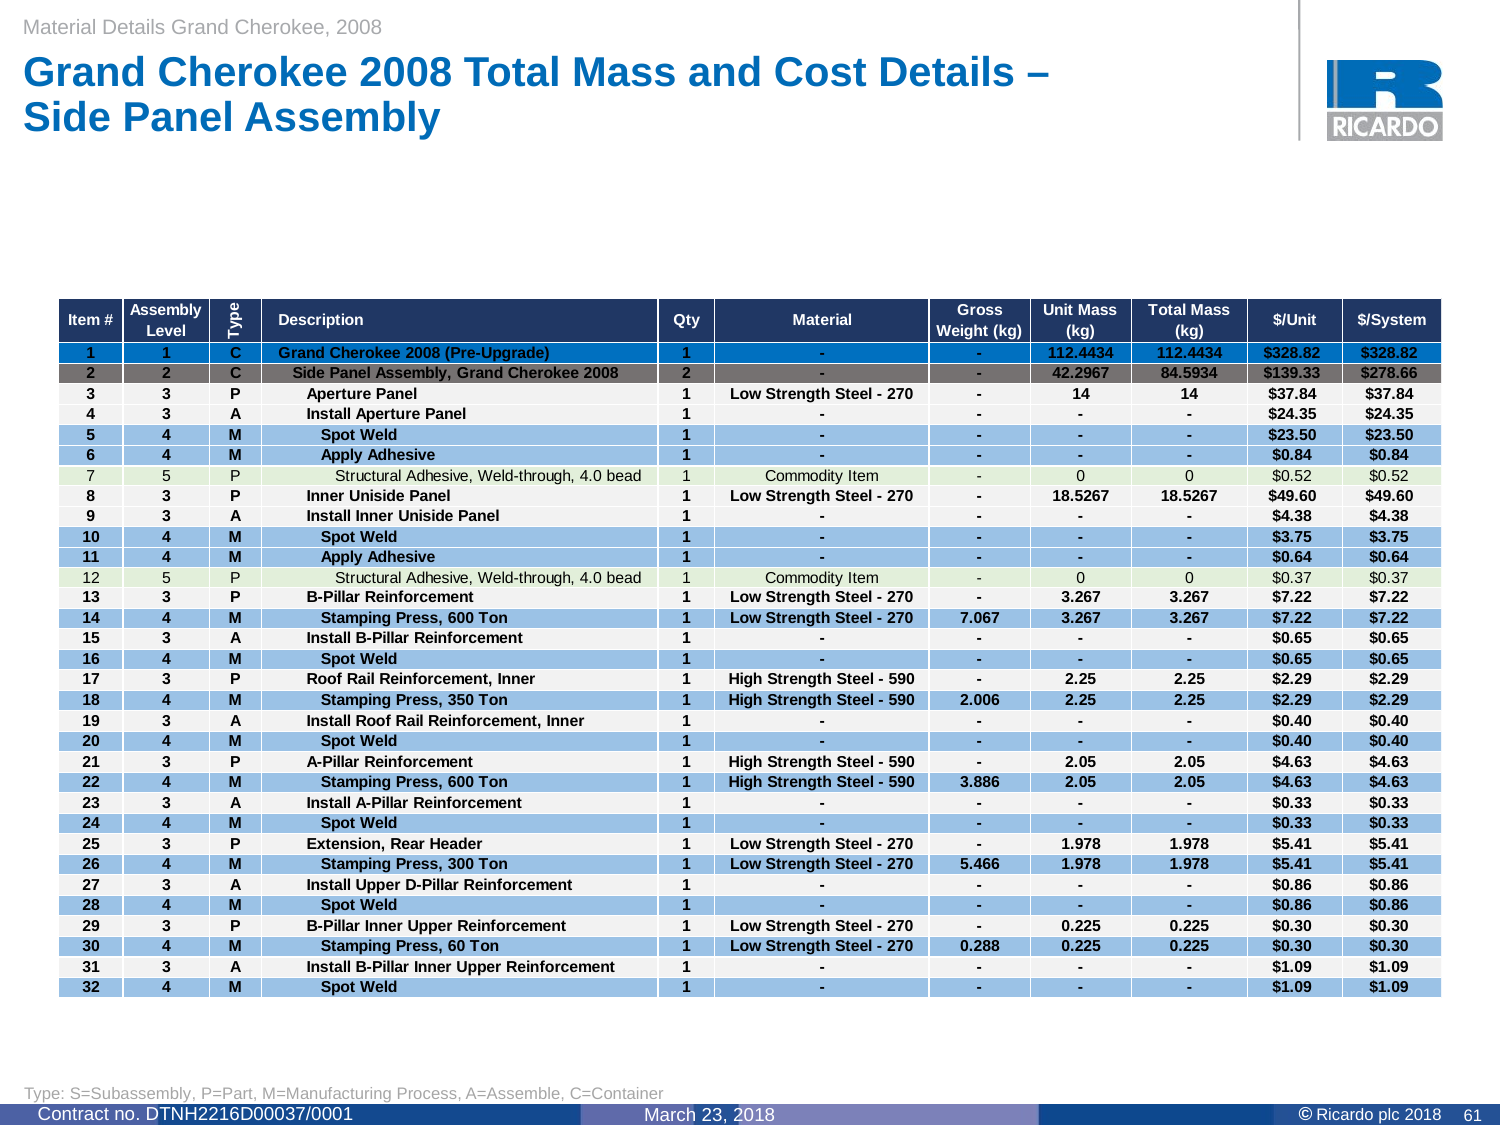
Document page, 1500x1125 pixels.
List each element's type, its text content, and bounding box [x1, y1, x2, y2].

text_box Material Details Grand Cherokee, 2008 [22, 16, 1169, 40]
picture [148, 1111, 156, 1119]
picture [323, 1111, 329, 1119]
picture [127, 1111, 132, 1119]
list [57, 297, 1443, 999]
title Grand Cherokee 2008 Total Mass and Cost Details – Side Panel Assembly [22, 49, 1282, 239]
text_box Type: S=Subassembly, P=Part, M=Manufacturing Process, A=Assemble, C=Container [9, 1075, 685, 1111]
picture [313, 1111, 319, 1119]
picture [0, 1104, 1500, 1125]
picture [243, 1111, 251, 1119]
picture [265, 1111, 271, 1119]
picture [334, 1111, 340, 1119]
picture [54, 1111, 59, 1119]
picture [255, 1111, 261, 1119]
picture [1327, 60, 1443, 141]
picture [276, 1111, 282, 1119]
picture [649, 1111, 655, 1118]
